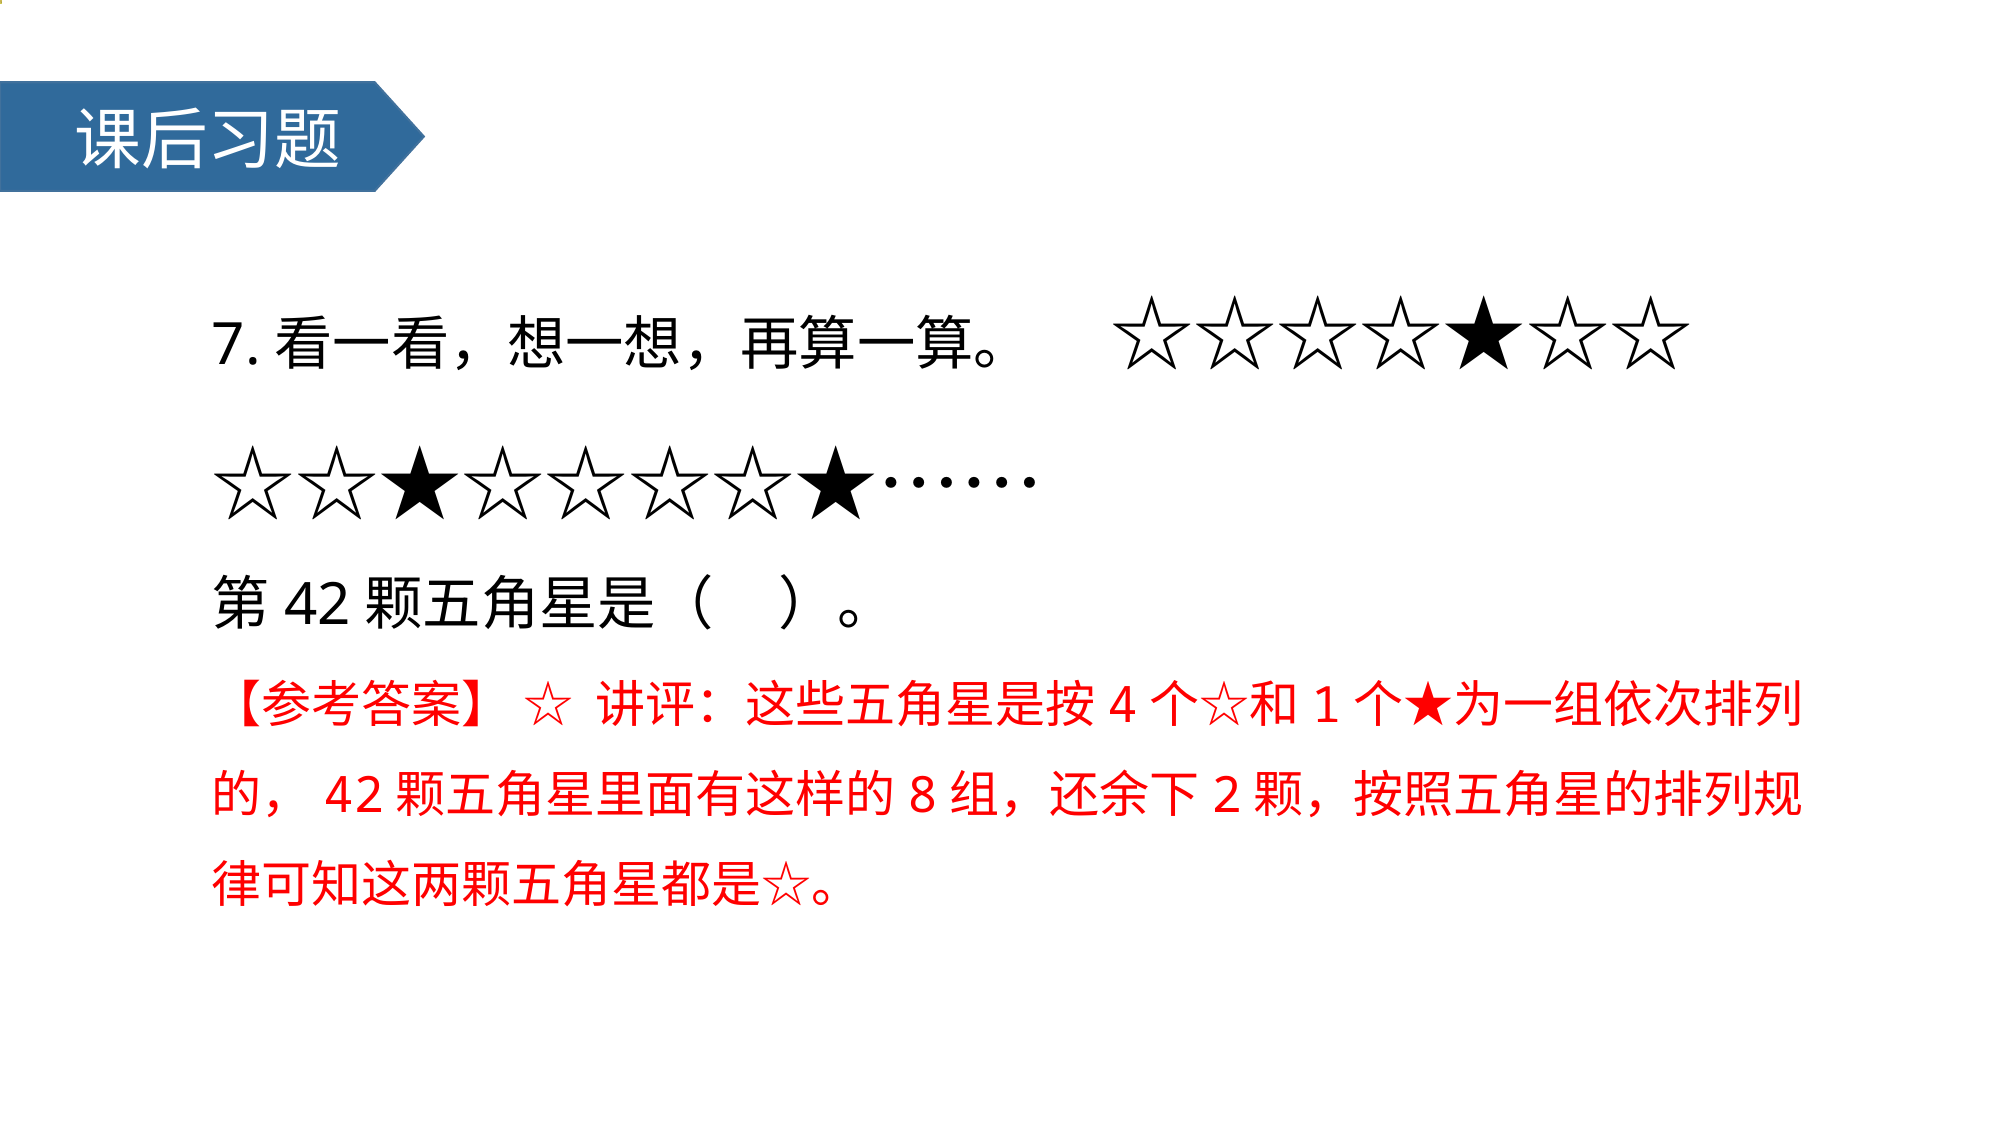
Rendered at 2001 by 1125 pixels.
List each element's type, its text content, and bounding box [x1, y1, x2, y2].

text_box 【参考答案】 ☆ 讲评：这些五角星是按4个☆和1个★为一组依次排列的，42颗五角星里面有这样的8组，还余下2颗，按照五角星的排列规律可知这两颗五角星都是☆。 [197, 635, 1857, 921]
text_box 7.看一看，想一想，再算一算。 ☆☆☆☆★☆☆☆☆★☆☆☆☆★…… 第42颗五角星是（ ）。 [197, 223, 1746, 635]
text_box 课后习题 [0, 82, 424, 191]
